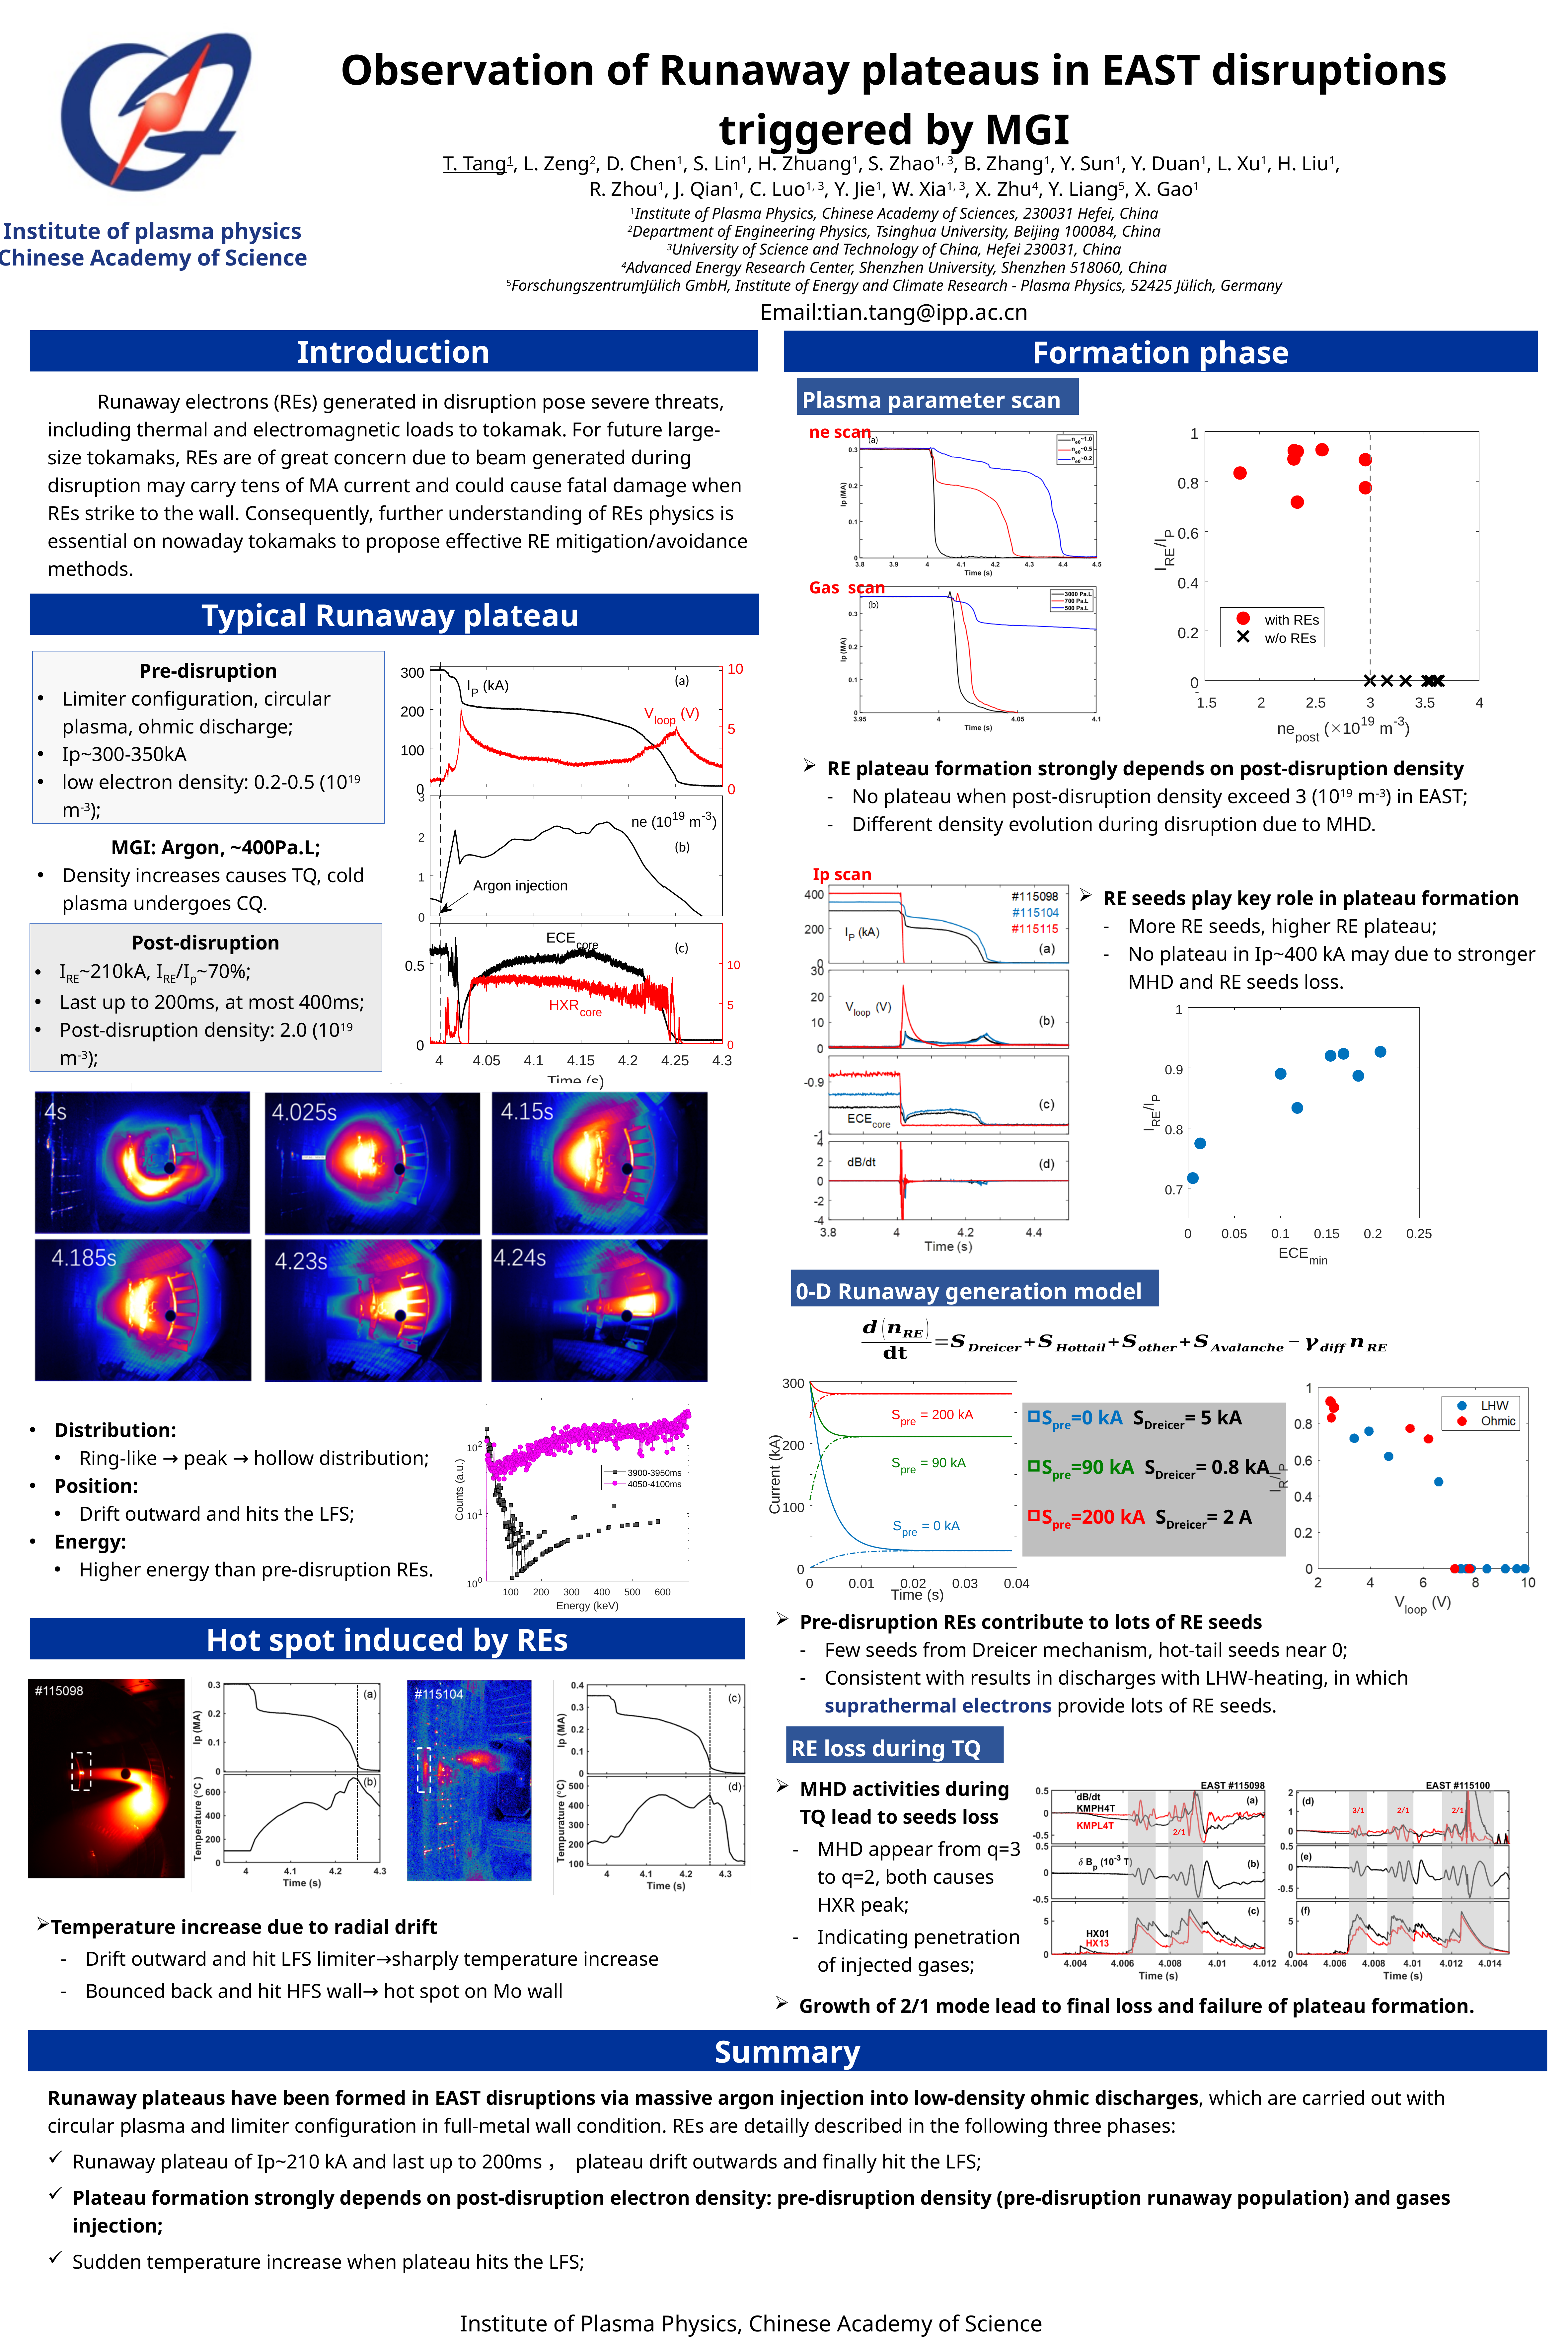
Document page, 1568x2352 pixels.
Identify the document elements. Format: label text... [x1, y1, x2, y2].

text_box Temperature increase due to radial drift Drift outward and hit LFS limiter→sharply temperature increase Bounced back and hit HFS wall→ hot spot on Mo wall [31, 1917, 730, 2005]
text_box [28, 1677, 389, 1892]
picture [1128, 989, 1447, 1268]
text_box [1022, 1774, 1533, 1981]
text_box Typical Runaway plateau [30, 593, 759, 635]
text_box Introduction [30, 330, 758, 372]
picture [47, 23, 258, 206]
text_box Plasma parameter scan [797, 378, 1079, 415]
text_box MHD activities during TQ lead to seeds loss [770, 1769, 1033, 1830]
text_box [1142, 422, 1516, 743]
text_box Ip scan [808, 857, 889, 872]
text_box Runaway electrons (REs) generated in disruption pose severe threats, including thermal and electromagnetic loads to tokamak. For future large-size tokamaks, REs are of great concern due to beam generated during disruption may carry tens of MA current and could cause fatal damage when REs strike to the wall. Consequently, further understanding of REs physics is essential on nowaday tokamaks to propose effective RE mitigation/avoidance methods. [43, 382, 758, 582]
text_box MGI: Argon, ~400Pa.L; Density increases causes TQ, cold plasma undergoes CQ. [33, 828, 381, 917]
picture [1266, 1369, 1556, 1617]
picture [450, 1384, 713, 1614]
text_box Formation phase [784, 331, 1538, 372]
text_box Institute of plasma physics Chinese Academy of Science [0, 214, 313, 273]
text_box Spre=0 kA SDreicer= 5 kA Spre=90 kA SDreicer= 0.8 kA Spre=200 kA SDreicer= 2 A [1035, 1403, 1266, 1557]
text_box RE plateau formation strongly depends on post-disruption density No plateau when post-disruption density exceed 3 (1019 m-3) in EAST; Different density evolution during disruption due to MHD. [797, 749, 1485, 838]
text_box Hot spot induced by REs [30, 1618, 745, 1660]
text_box RE seeds play key role in plateau formation More RE seeds, higher RE plateau; No plateau in Ip~400 kA may due to stronger MHD and RE seeds loss. [1107, 878, 1543, 995]
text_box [381, 639, 765, 1100]
text_box RE loss during TQ [786, 1726, 1004, 1763]
picture [30, 1083, 708, 1382]
text_box 0-D Runaway generation model [791, 1269, 1159, 1307]
picture [788, 872, 1107, 1263]
text_box MHD appear from q=3 to q=2, both causes HXR peak; Indicating penetration of injected gases; [763, 1830, 1022, 1978]
text_box Growth of 2/1 mode lead to final loss and failure of plateau formation. [769, 1986, 1522, 2019]
text_box Post-disruption IRE~210kA, IRE/Ip~70%; Last up to 200ms, at most 400ms; Post-disruption density: 2.0 (1019 m-3); [30, 923, 381, 1071]
text_box ne scan [804, 415, 886, 444]
text_box Observation of Runaway plateaus in EAST disruptions triggered by MGI T. Tang1, L. Zeng2, D. Chen1, S. Lin1, H. Zhuang1, S. Zhao1, 3, B. Zhang1, Y. Sun1, Y. Duan1, L. Xu1, H. Liu1, R. Zhou1, J. Qian1, C. Luo1, 3, Y. Jie1, W. Xia1, 3, X. Zhu4, Y. Liang5, X. Gao1 1Institute of Plasma Physics, Chinese Academy of Sciences, 230031 Hefei, China 2Department of Engineering Physics, Tsinghua University, Beijing 100084, China 3University of Science and Technology of China, Hefei 230031, China 4Advanced Energy Research Center, Shenzhen University, Shenzhen 518060, China 5ForschungszentrumJülich GmbH, Institute of Energy and Climate Research - Plasma Physics, 52425 Jülich, Germany Email:tian.tang@ipp.ac.cn [275, 31, 1513, 327]
text_box Runaway plateaus have been formed in EAST disruptions via massive argon injection into low-density ohmic discharges, which are carried out with circular plasma and limiter configuration in full-metal wall condition. REs are detailly described in the following three phases: Runaway plateau of Ip~210 kA and last up to 200ms， plateau drift outwards and finally hit the LFS; Plateau formation strongly depends on post-disruption electron density: pre-disruption density (pre-disruption runaway population) and gases injection; Sudden temperature increase when plateau hits the LFS; [43, 2078, 1485, 2275]
text_box Gas scan [804, 570, 827, 599]
picture [827, 418, 1123, 733]
picture [764, 1374, 1035, 1602]
text_box Pre-disruption Limiter configuration, circular plasma, ohmic discharge; Ip~300-350kA low electron density: 0.2-0.5 (1019 m-3); [33, 651, 381, 823]
text_box Summary [28, 2030, 1547, 2072]
text_box Pre-disruption REs contribute to lots of RE seeds Few seeds from Dreicer mechanism, hot-tail seeds near 0; Consistent with results in discharges with LHW-heating, in which suprathermal electrons provide lots of RE seeds. [770, 1602, 1521, 1719]
text_box Institute of Plasma Physics, Chinese Academy of Science [346, 2307, 1158, 2339]
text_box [407, 1680, 754, 1895]
text_box Distribution: Ring-like → peak → hollow distribution; Position: Drift outward and hits the LFS; Energy: Higher energy than pre-disruption REs. [25, 1410, 450, 1583]
